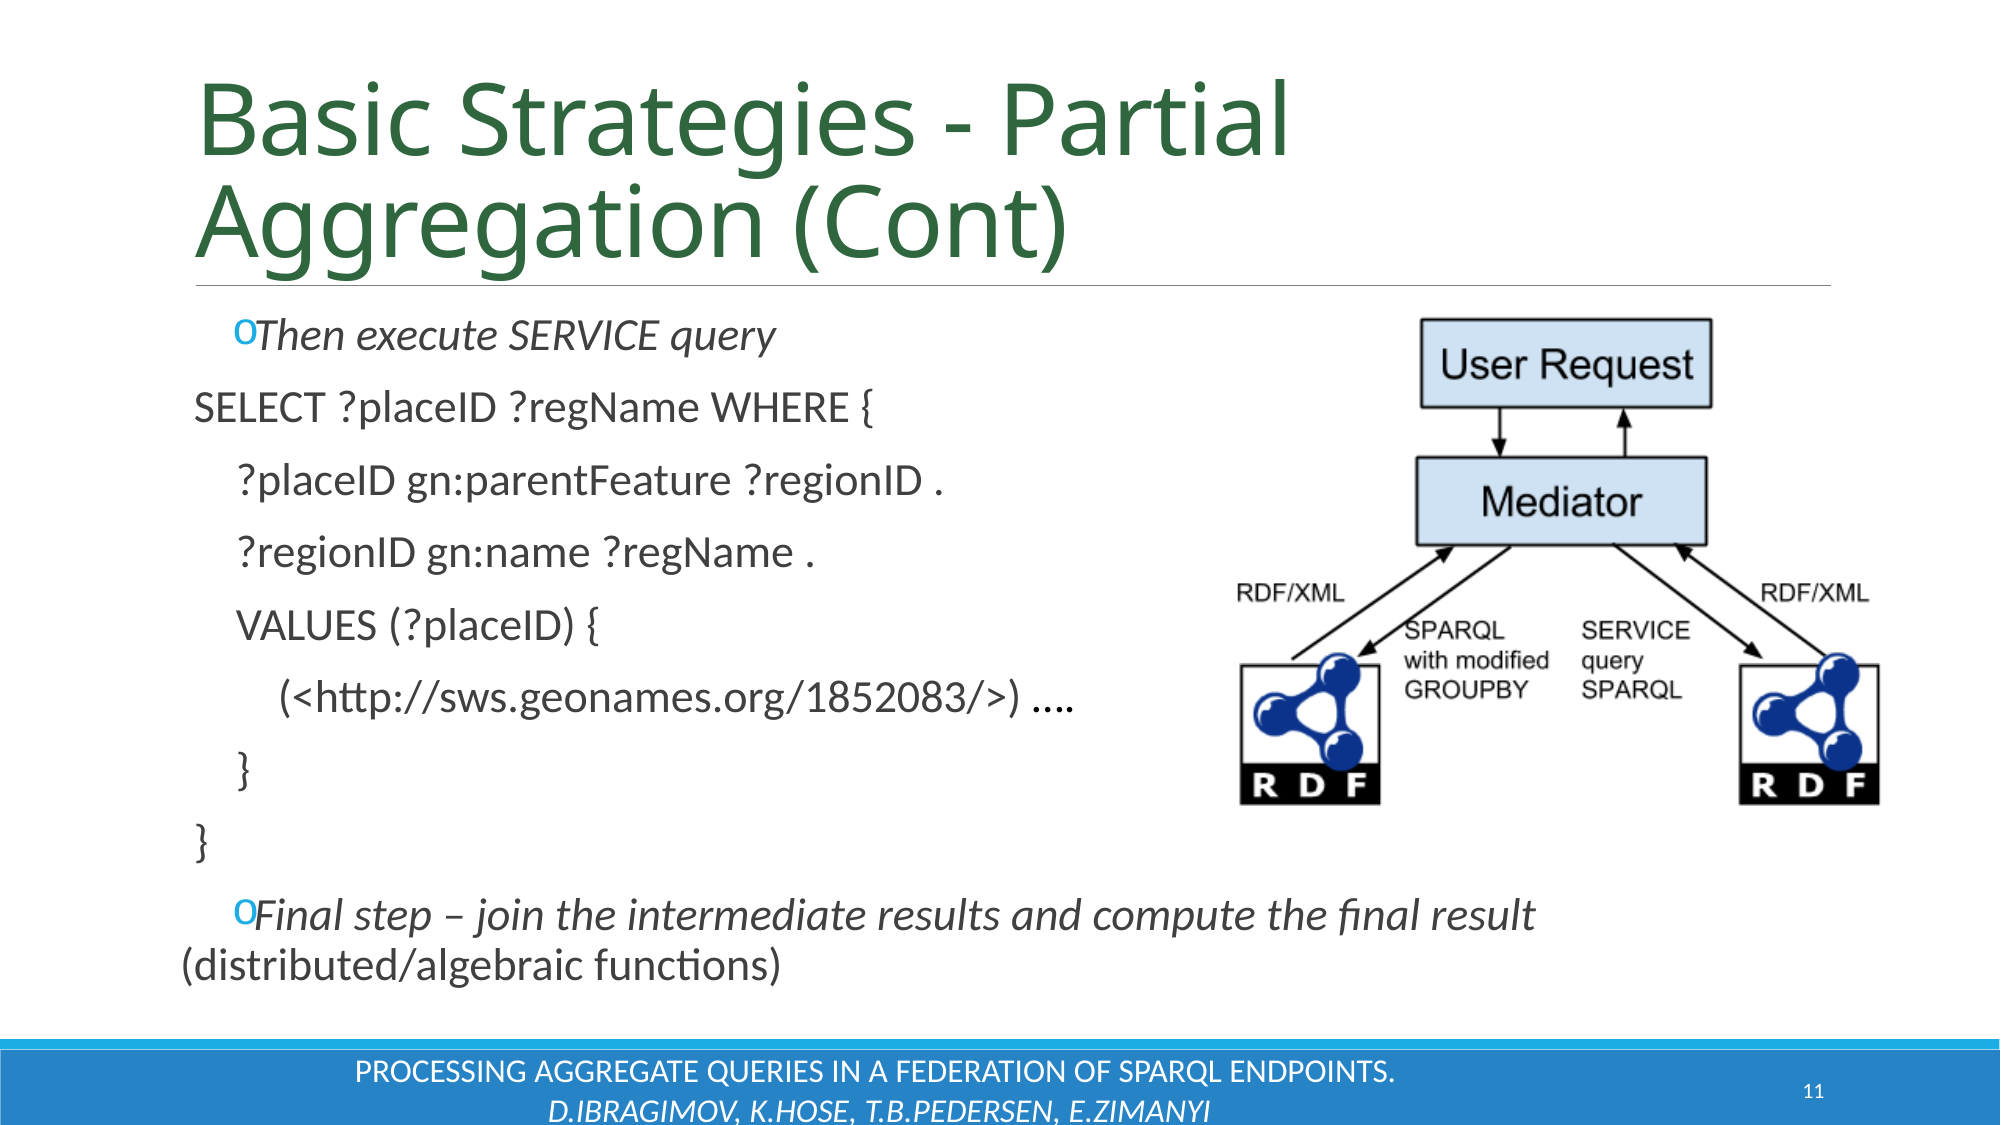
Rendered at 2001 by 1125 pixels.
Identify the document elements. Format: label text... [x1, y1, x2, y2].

footer Processing Aggregate Queries in a Federation of SPARQL Endpoints. D.Ibragimov, K.Hose, T.B.Pedersen, E.Zimanyi [0, 1059, 1761, 1120]
slide_number 11 [1761, 1059, 1840, 1120]
list Then execute SERVICE query SELECT ?placeID ?regName WHERE { ?placeID gn:parentFeature ?regionID . ?regionID gn:name ?regName . VALUES (?placeID) { (<http://sws.geonames.org/1852083/>) …. } } Final step – join the intermediate results and compute the final result (distributed/algebraic functions) [180, 302, 1876, 1000]
title Basic Strategies - Partial Aggregation (Cont) [180, 47, 1830, 285]
picture [1221, 308, 1901, 817]
